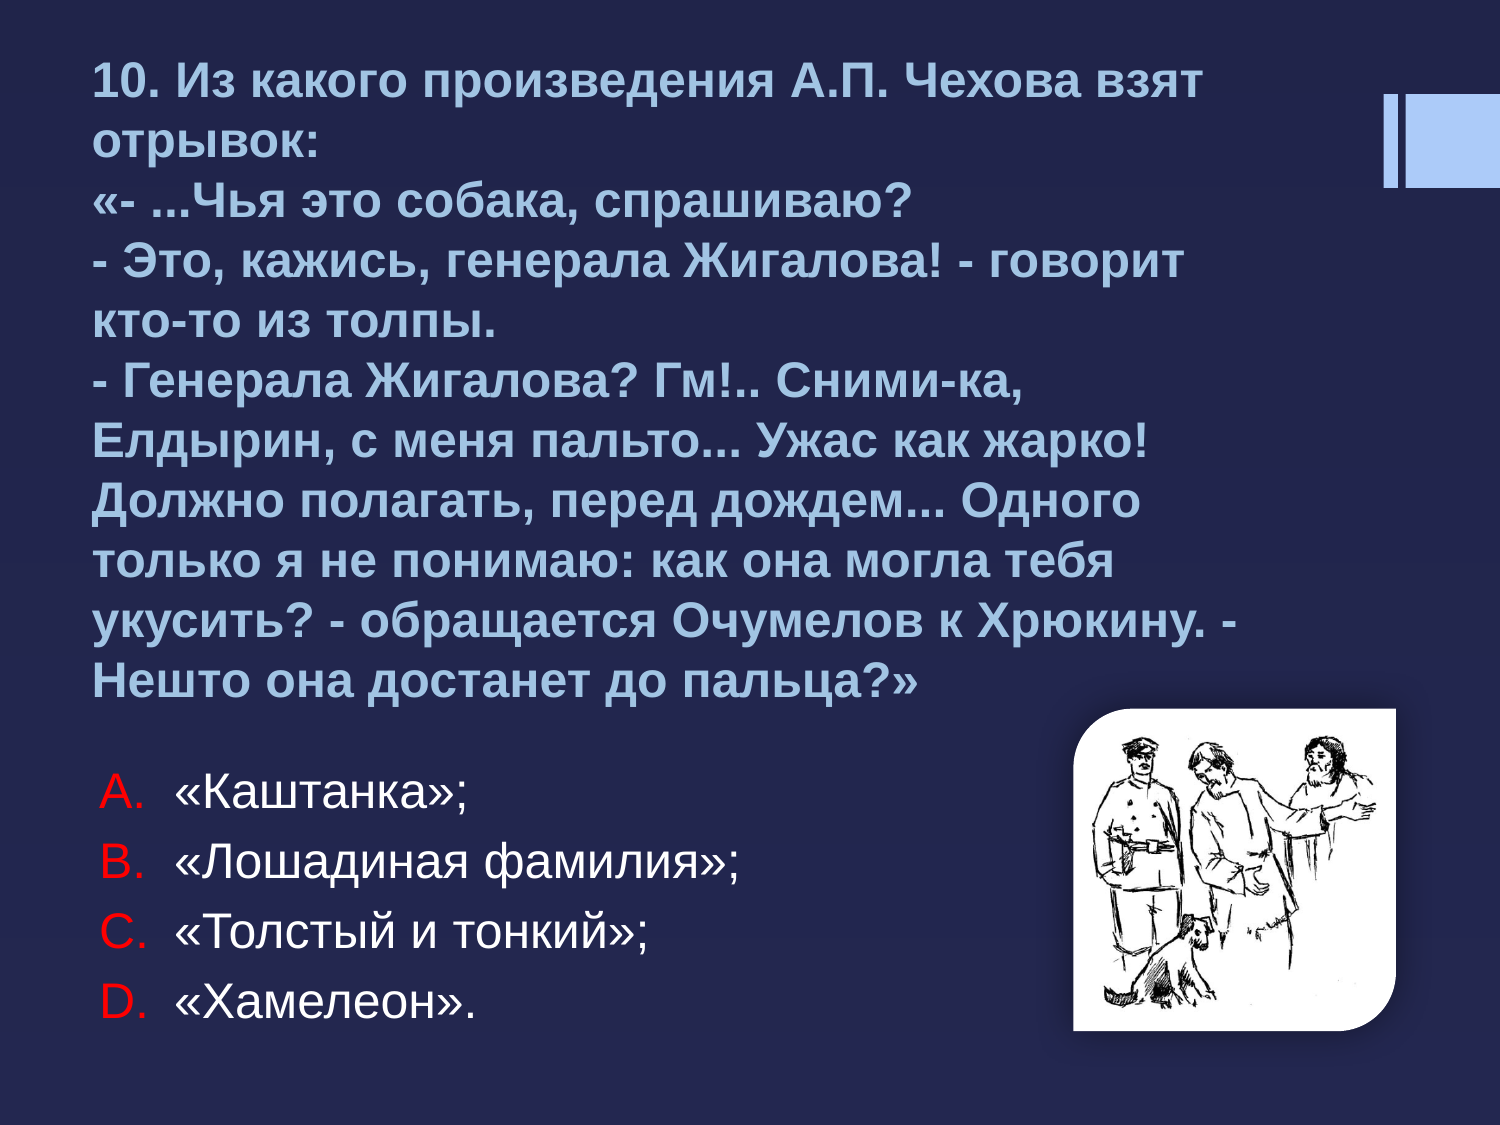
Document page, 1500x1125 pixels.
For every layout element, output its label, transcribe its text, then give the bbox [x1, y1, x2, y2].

title 10. Из какого произведения А.П. Чехова взят отрывок: «- ...Чья это собака, спрашиваю? - Это, кажись, генерала Жигалова! - говорит кто-то из толпы. - Генерала Жигалова? Гм!.. Сними-ка, Елдырин, с меня пальто... Ужас как жарко! Должно полагать, перед дождем... Одного только я не понимаю: как она могла тебя укусить? - обращается Очумелов к Хрюкину. - Нешто она достанет до пальца?» [76, 586, 1277, 751]
list «Каштанка»; «Лошадиная фамилия»; «Толстый и тонкий»; «Хамелеон». [76, 751, 1277, 1125]
picture [1080, 715, 1390, 1025]
